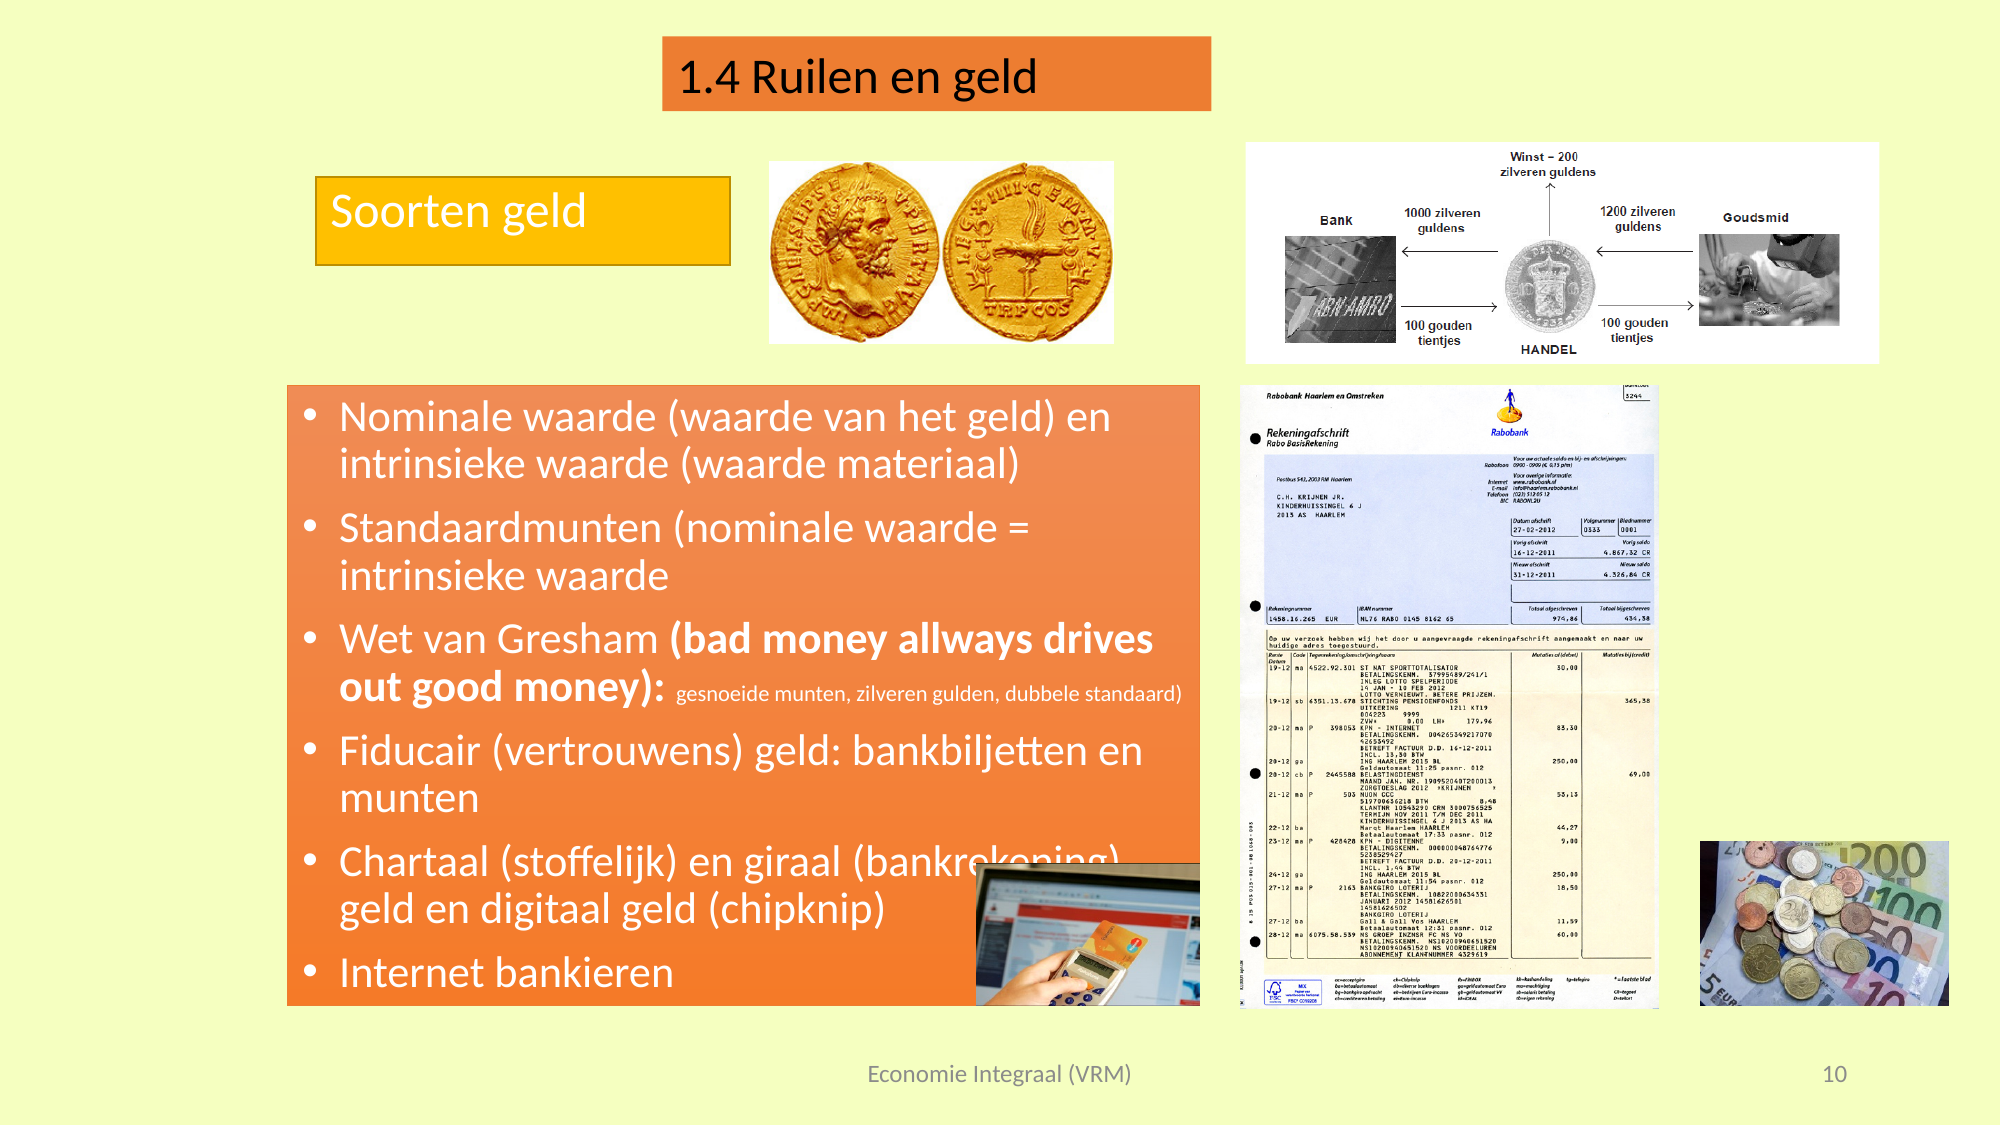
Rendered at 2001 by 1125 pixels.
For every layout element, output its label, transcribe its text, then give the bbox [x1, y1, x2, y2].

text_box Nominale waarde (waarde van het geld) en intrinsieke waarde (waarde materiaal) Standaardmunten (nominale waarde = intrinsieke waarde Wet van Gresham (bad money allways drives out good money): gesnoeide munten, zilveren gulden, dubbele standaard) Fiducair (vertrouwens) geld: bankbiljetten en munten Chartaal (stoffelijk) en giraal (bankrekening) geld en digitaal geld (chipknip) Internet bankieren [287, 385, 1200, 1006]
picture [769, 161, 1114, 344]
text_box 1.4 Ruilen en geld [662, 36, 1212, 112]
picture [1699, 841, 1949, 1006]
slide_number 10 [1412, 1042, 1863, 1103]
text_box Soorten geld [315, 176, 731, 266]
picture [1245, 142, 1880, 364]
footer Economie Integraal (VRM) [662, 1042, 1338, 1103]
picture [976, 863, 1200, 1006]
picture [1240, 385, 1659, 1009]
